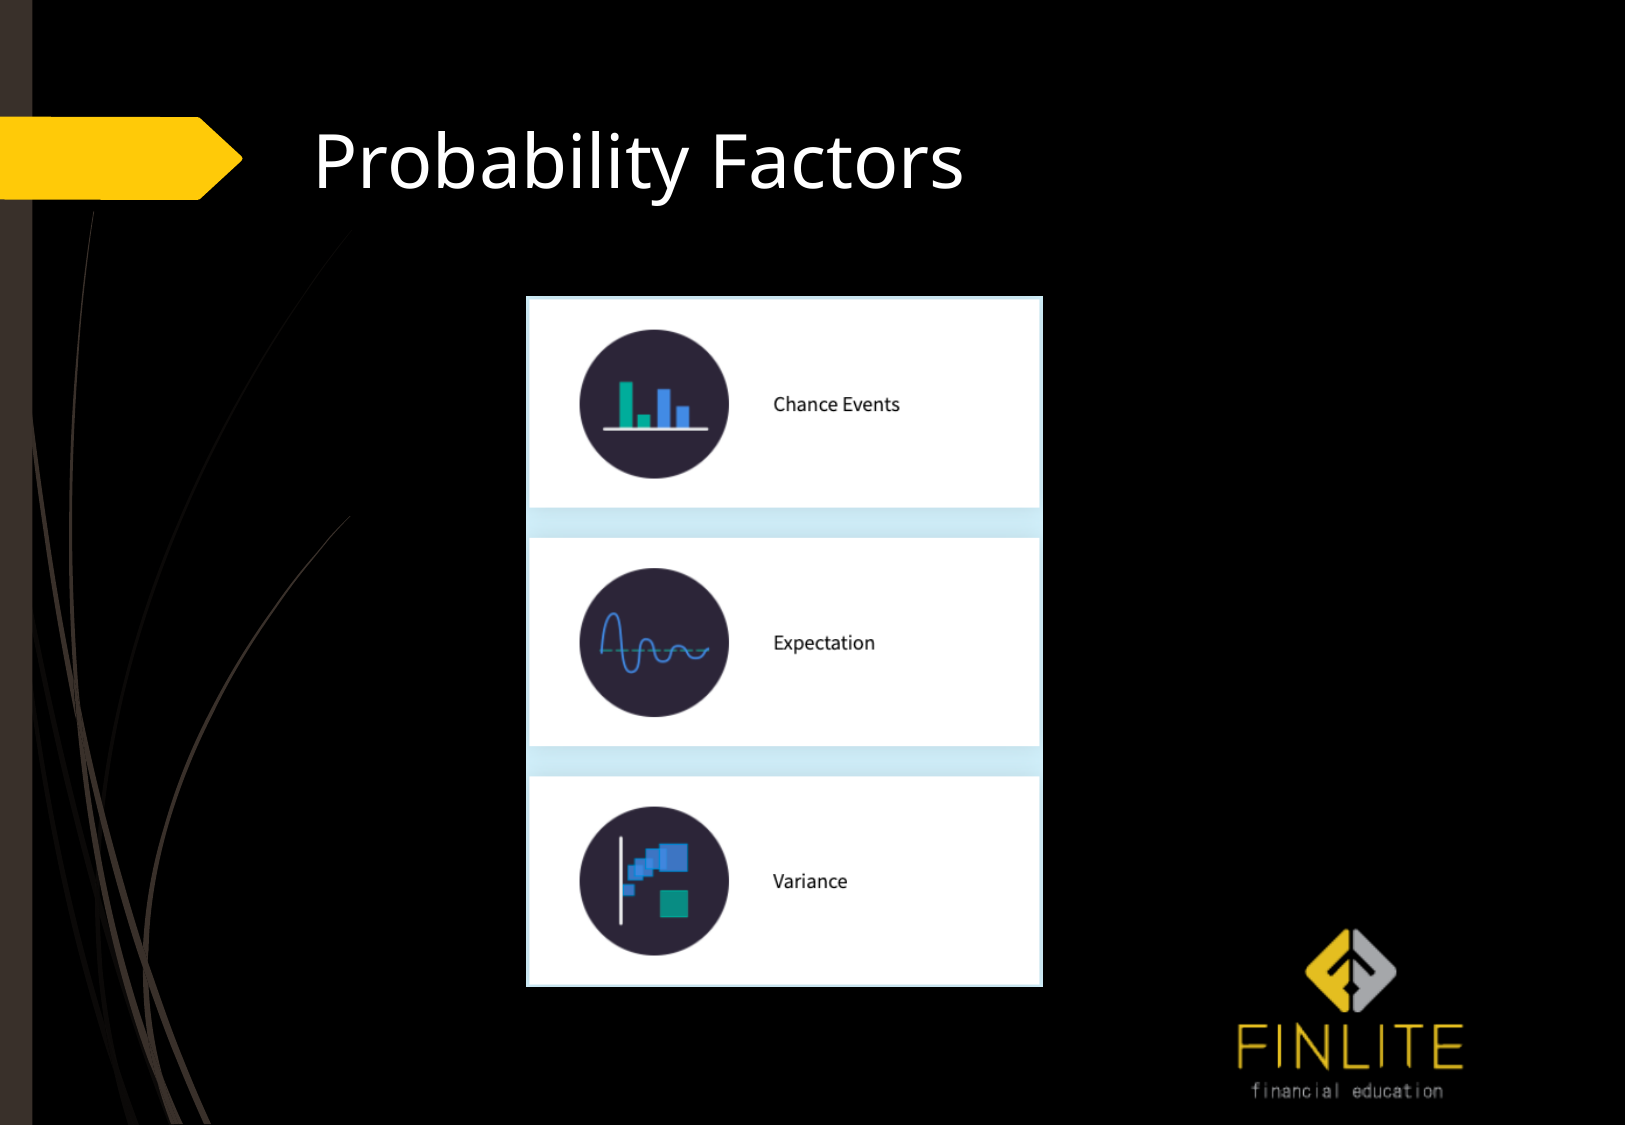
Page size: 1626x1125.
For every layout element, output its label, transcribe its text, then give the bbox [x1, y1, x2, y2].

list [526, 295, 1043, 988]
picture [1227, 917, 1478, 1109]
title Probability Factors [297, 106, 1469, 317]
